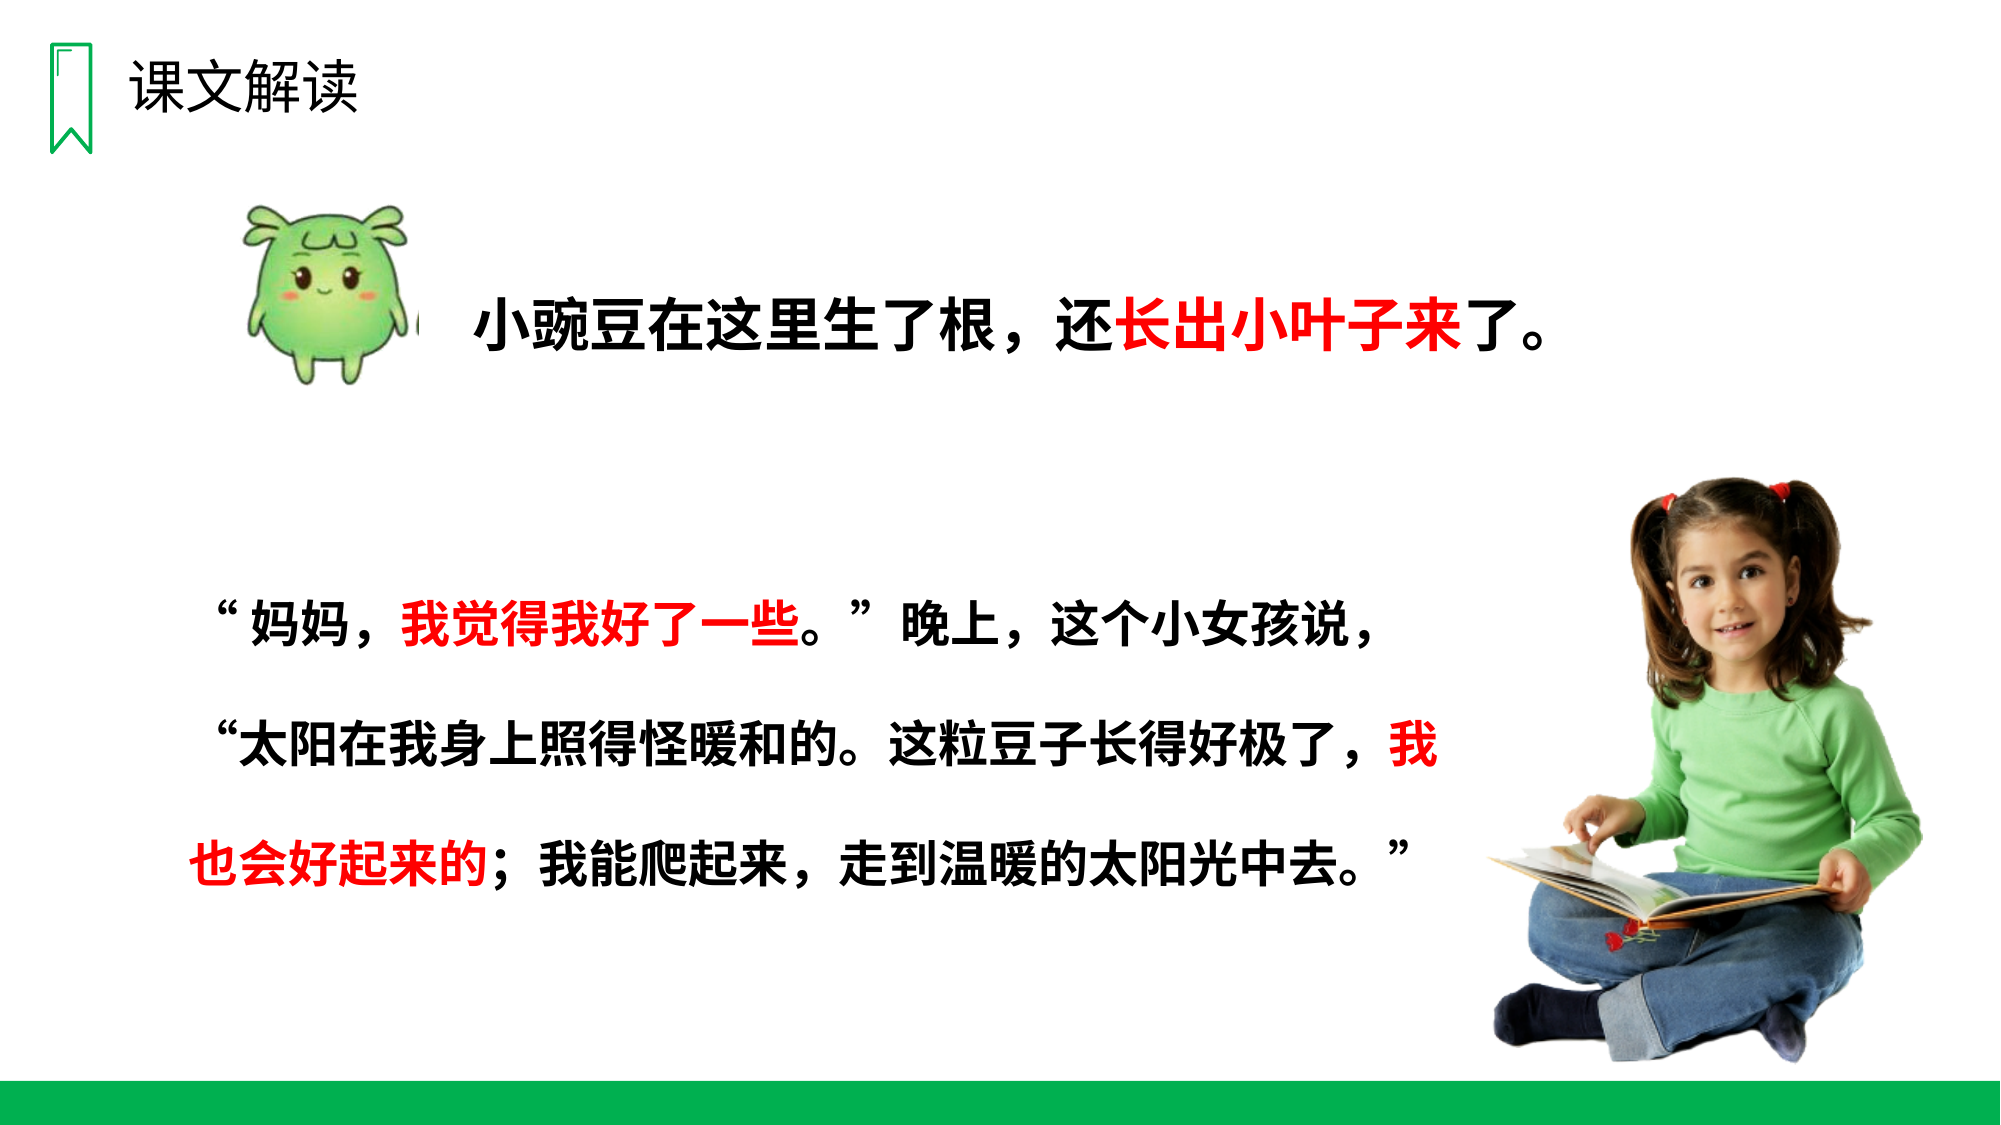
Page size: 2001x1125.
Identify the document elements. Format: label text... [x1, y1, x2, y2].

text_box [234, 161, 1591, 419]
text_box “妈妈，我觉得我好了一些。”晚上，这个小女孩说，“太阳在我身上照得怪暖和的。这粒豆子长得好极了，我也会好起来的；我能爬起来，走到温暖的太阳光中去。” [173, 525, 1465, 901]
text_box 课文解读 [112, 42, 375, 128]
picture [1484, 476, 1923, 1065]
